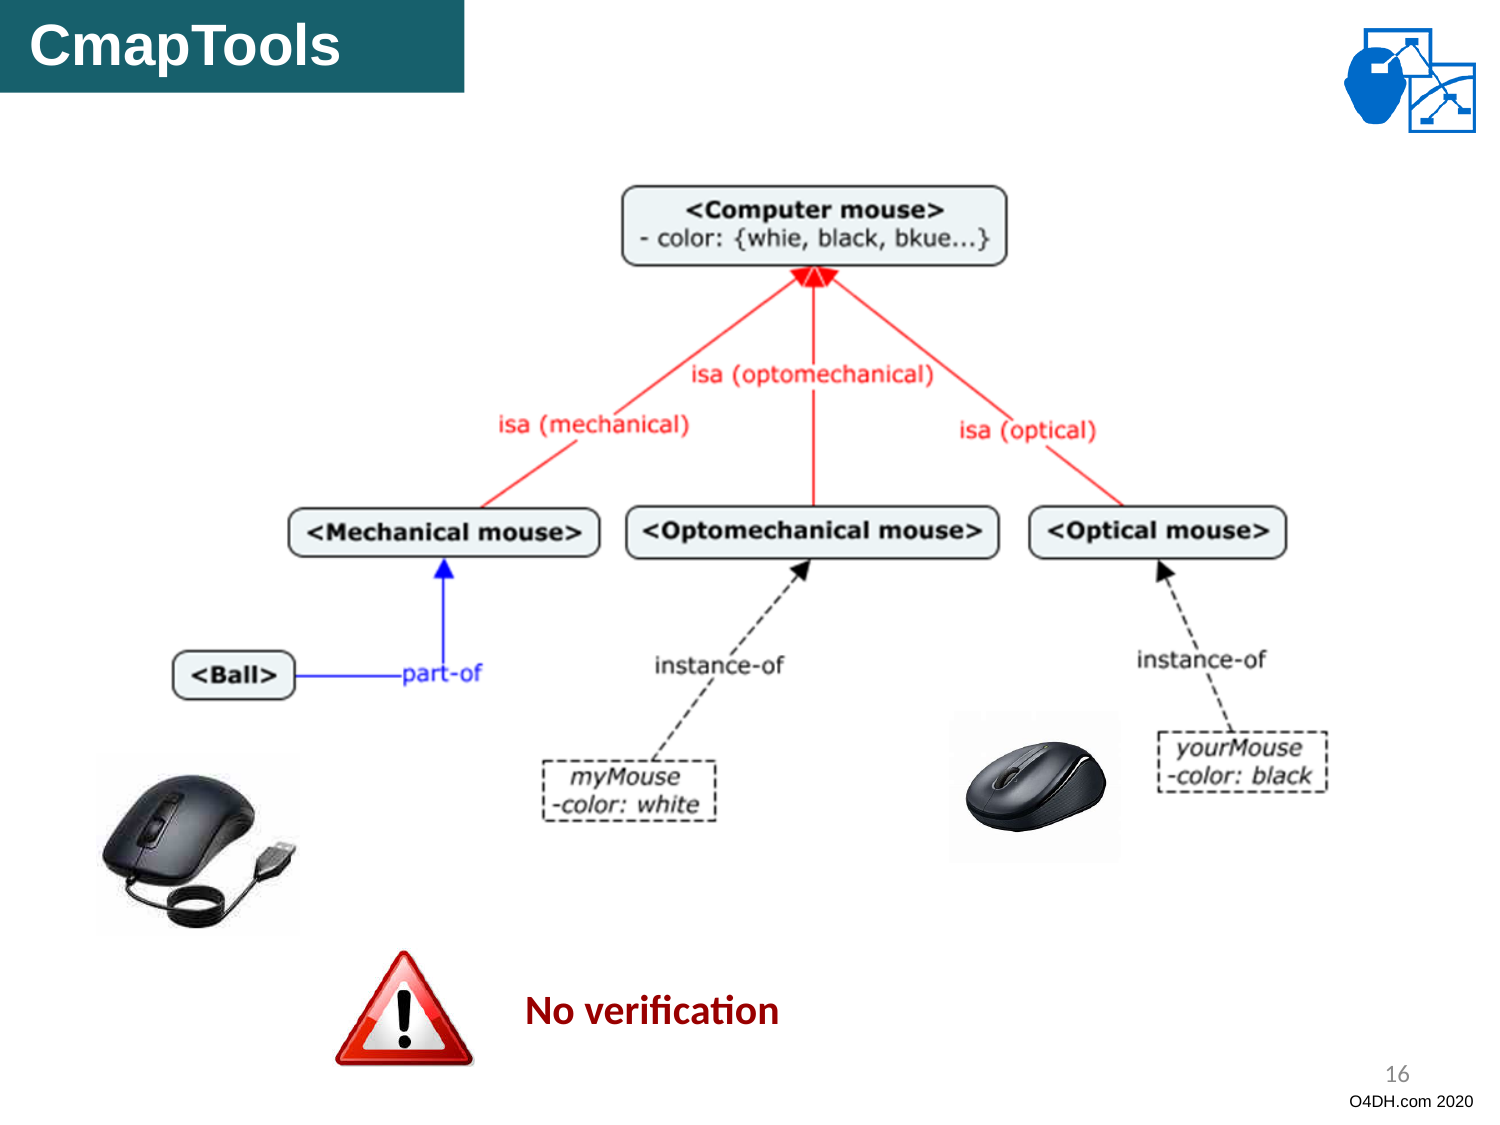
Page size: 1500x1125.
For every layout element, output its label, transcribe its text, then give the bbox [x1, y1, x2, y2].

picture [332, 948, 475, 1068]
text_box No verification [510, 975, 796, 1040]
text_box CmapTools [0, 0, 465, 93]
picture [96, 170, 1345, 936]
slide_number 16 [1074, 1042, 1425, 1103]
picture [1343, 28, 1476, 133]
